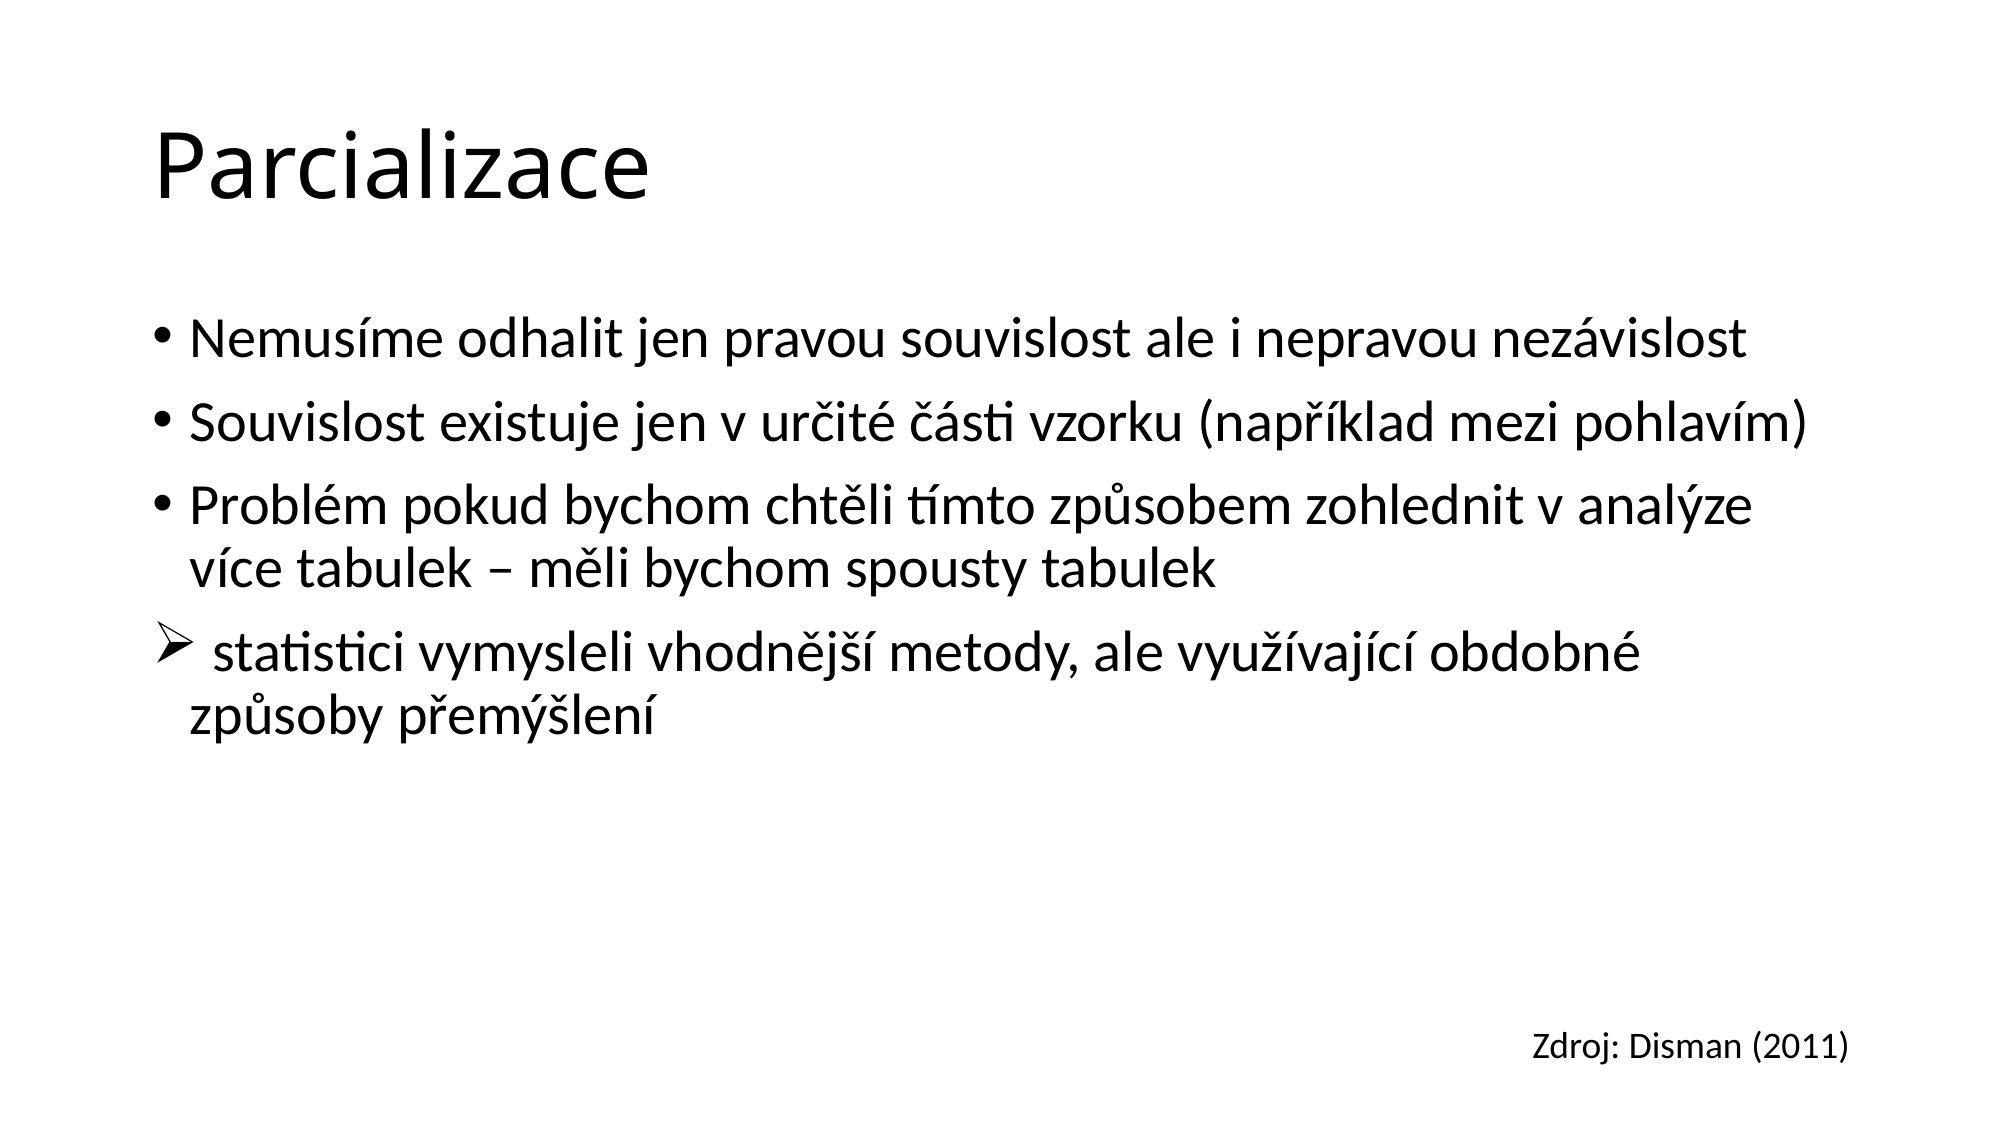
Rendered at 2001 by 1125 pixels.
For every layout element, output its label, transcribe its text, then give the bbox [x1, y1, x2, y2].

text_box Zdroj: Disman (2011) [1517, 1013, 1971, 1073]
list Nemusíme odhalit jen pravou souvislost ale i nepravou nezávislost Souvislost existuje jen v určité části vzorku (například mezi pohlavím) Problém pokud bychom chtěli tímto způsobem zohlednit v analýze více tabulek – měli bychom spousty tabulek statistici vymysleli vhodnější metody, ale využívající obdobné způsoby přemýšlení [137, 299, 1863, 1014]
title Parcializace [137, 59, 1863, 278]
